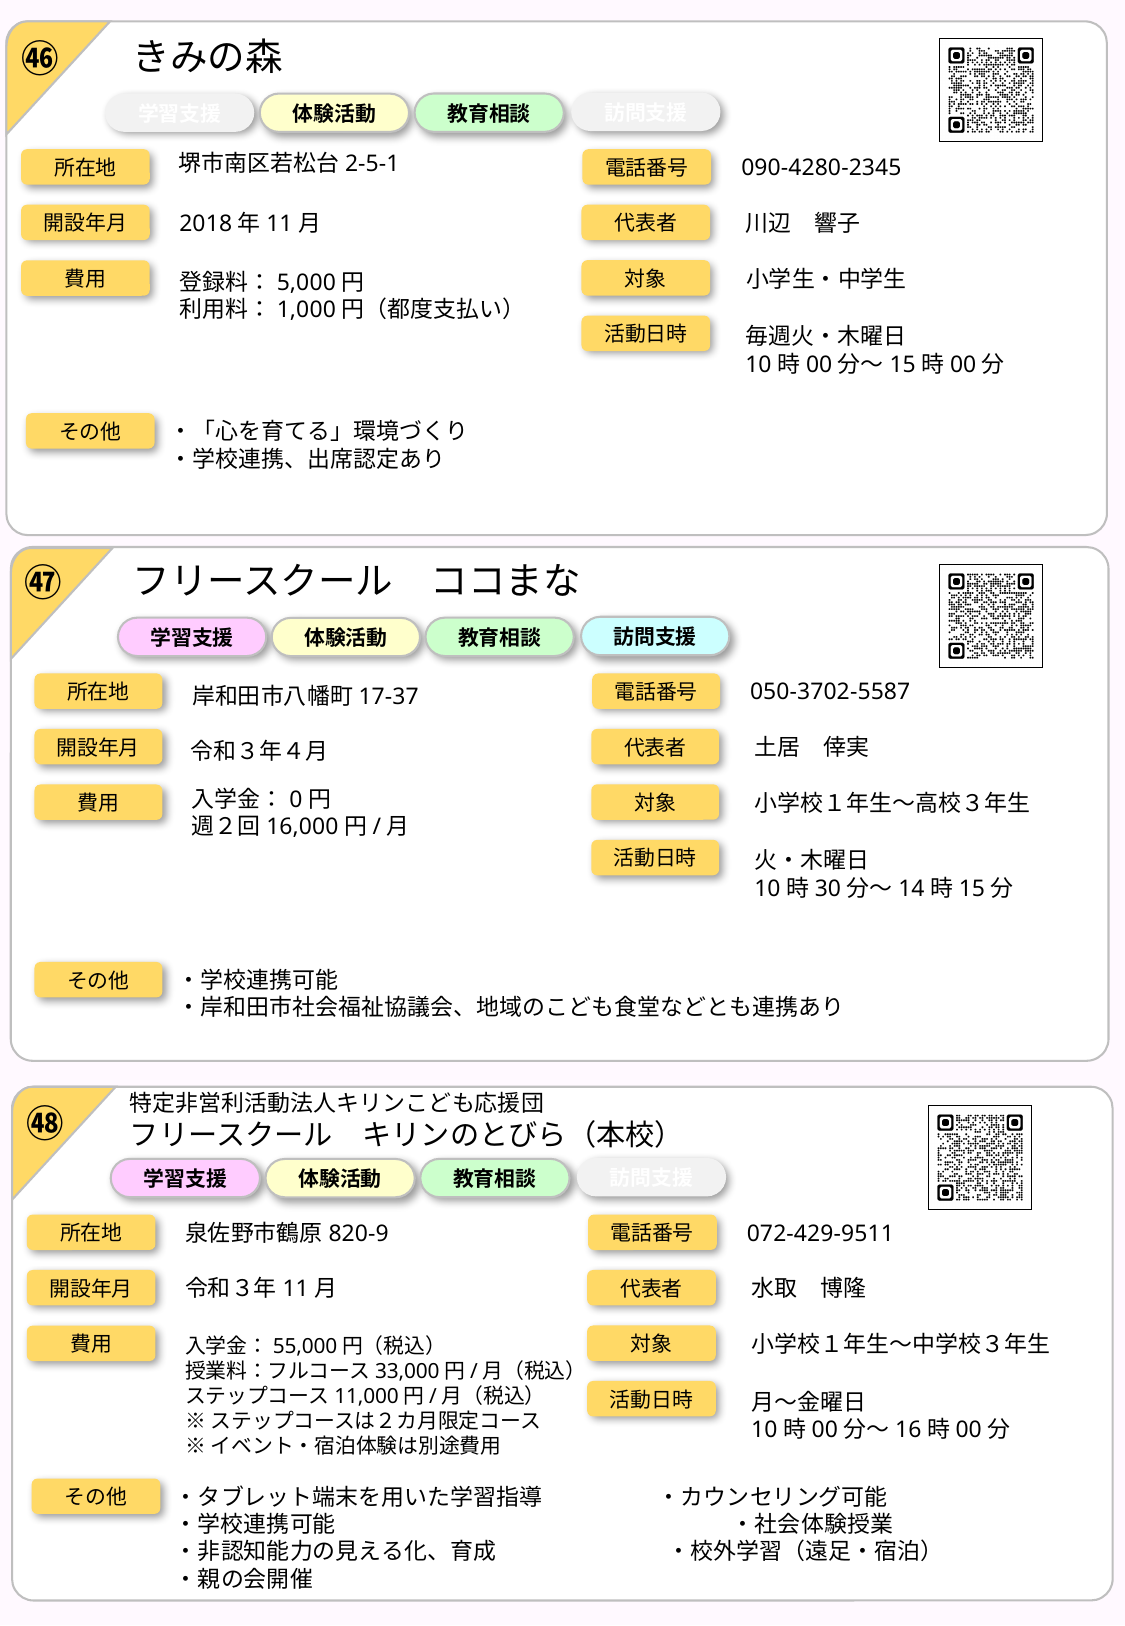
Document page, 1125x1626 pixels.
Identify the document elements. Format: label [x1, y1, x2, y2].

text_box [6, 21, 1119, 536]
text_box [9, 546, 1125, 1061]
picture [939, 38, 1043, 142]
picture [939, 564, 1043, 668]
text_box [12, 1081, 1125, 1601]
